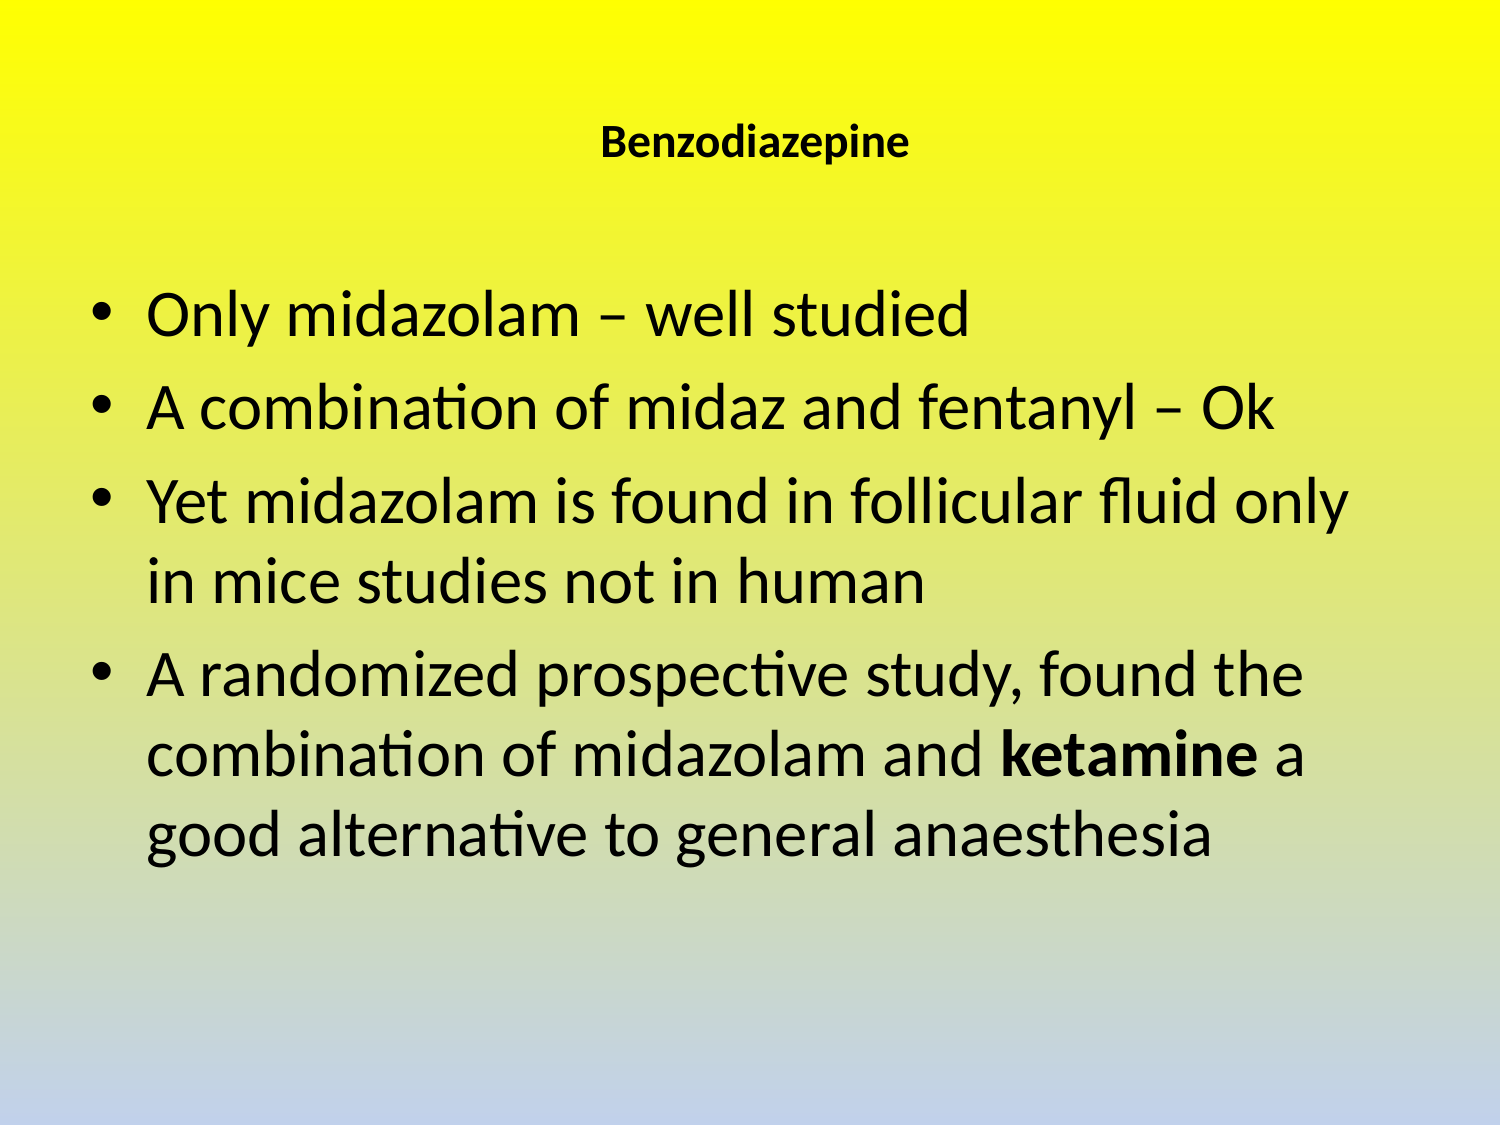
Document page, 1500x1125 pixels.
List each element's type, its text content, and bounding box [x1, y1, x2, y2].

title Benzodiazepine [75, 45, 1425, 233]
list Only midazolam – well studied A combination of midaz and fentanyl – Ok Yet midazolam is found in follicular fluid only in mice studies not in human A randomized prospective study, found the combination of midazolam and ketamine a good alternative to general anaesthesia [75, 262, 1425, 1005]
